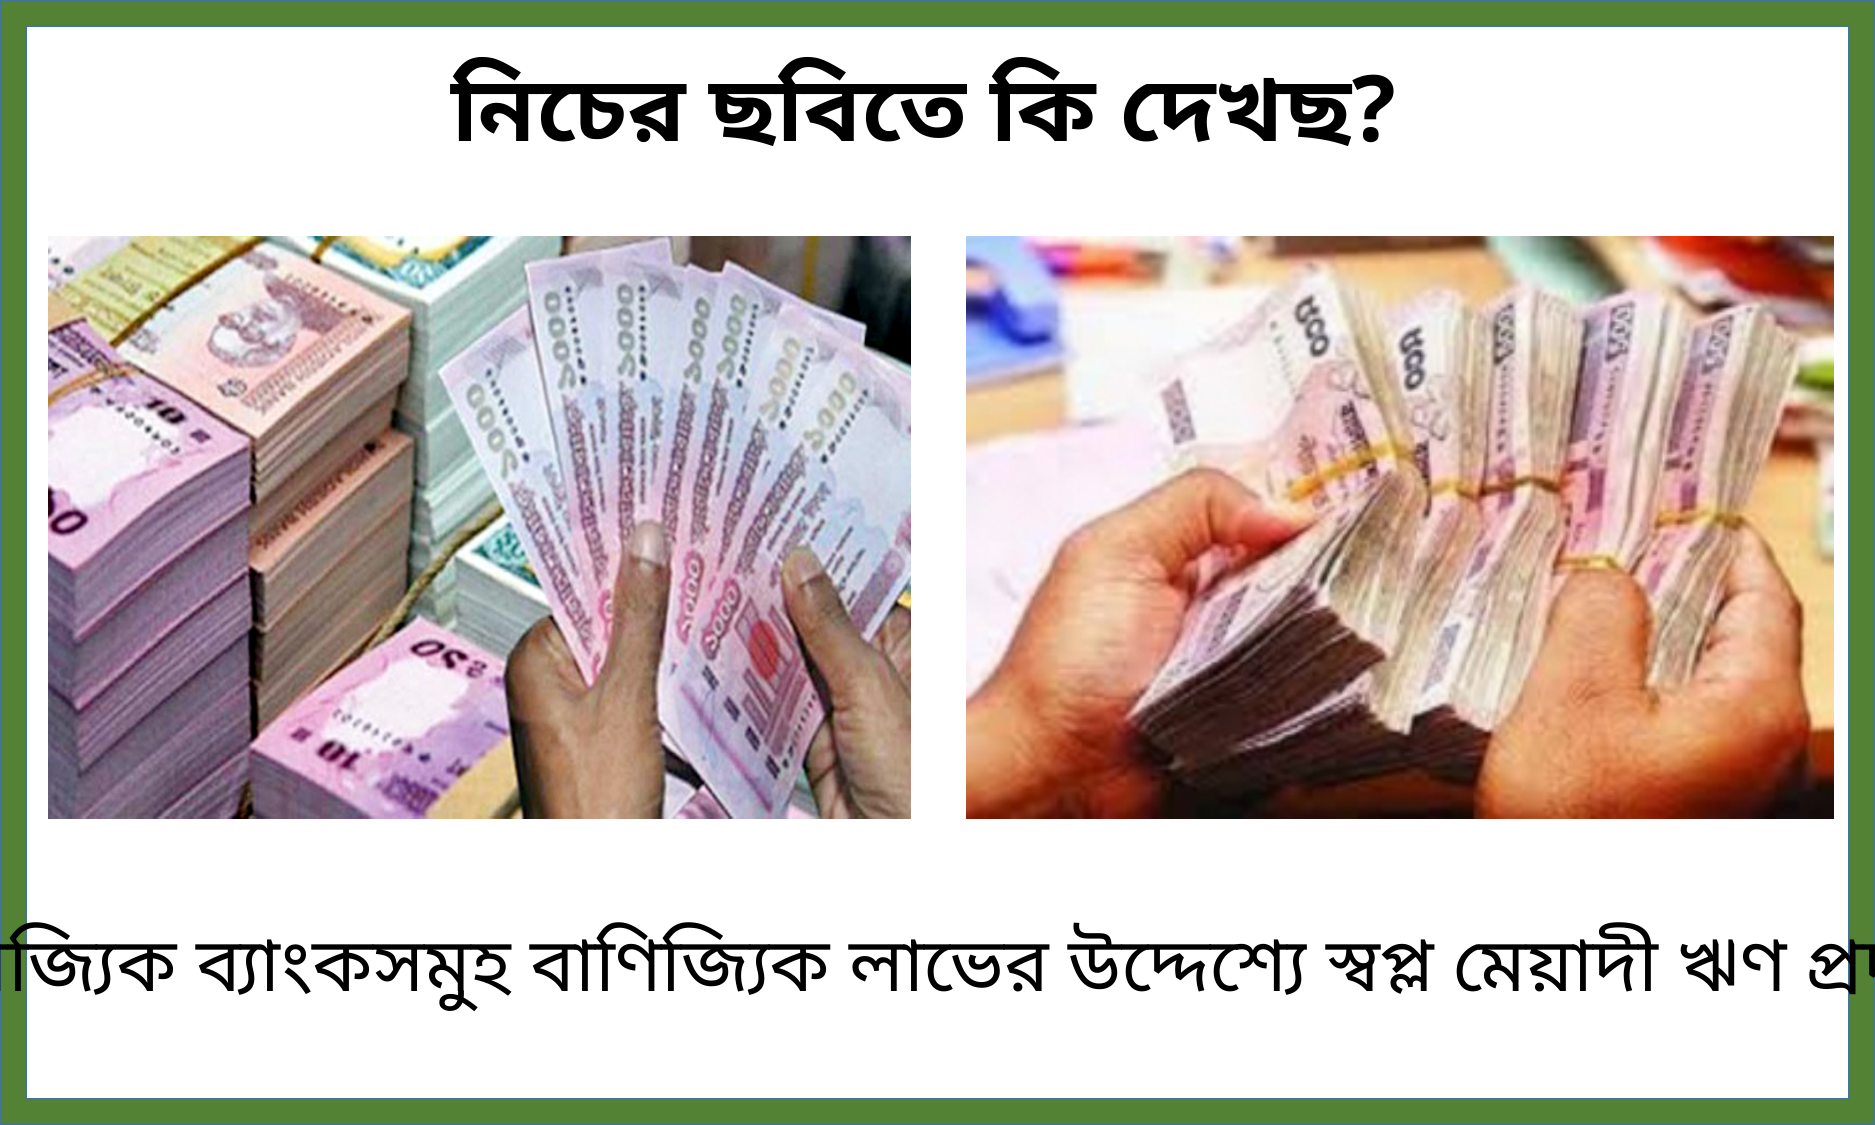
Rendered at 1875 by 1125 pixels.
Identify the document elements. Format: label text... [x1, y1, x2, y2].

picture [966, 236, 1834, 819]
text_box বাণিজ্যিক ব্যাংকসমুহ বাণিজ্যিক লাভের উদ্দেশ্যে স্বপ্ল মেয়াদী ঋণ প্রদান। [0, 908, 1875, 1014]
text_box নিচের ছবিতে কি দেখছ? [436, 42, 1411, 168]
picture [48, 236, 911, 819]
